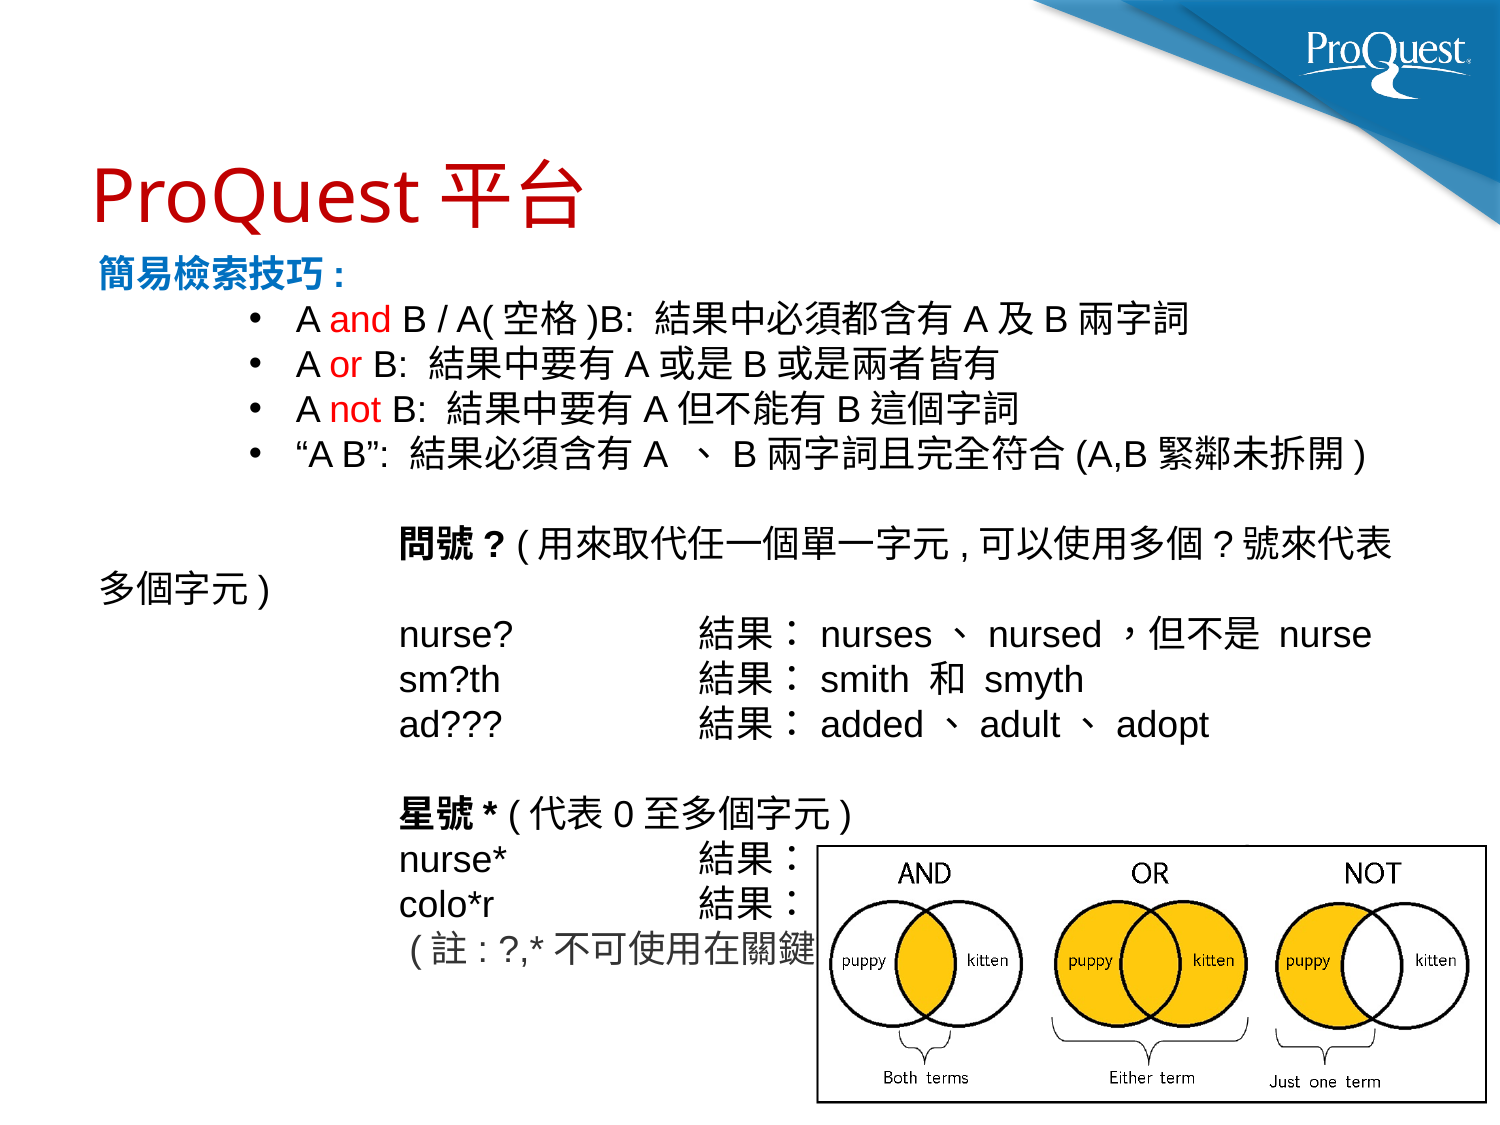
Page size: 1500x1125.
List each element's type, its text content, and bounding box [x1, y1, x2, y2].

title ProQuest平台 [75, 57, 1425, 245]
picture [815, 843, 1488, 1104]
text_box 簡易檢索技巧: A and B / A(空格)B: 結果中必須都含有A及B兩字詞 A or B: 結果中要有A或是B或是兩者皆有 A not B: 結果中要有A但不能有B這個字詞 “A B”: 結果必須含有A 、B兩字詞且完全符合(A,B緊鄰未拆開) 問號? (用來取代任一個單一字元,可以使用多個?號來代表多個字元) nurse? 結果：nurses、nursed，但不是 nurse sm?th 結果：smith 和 smyth ad??? 結果：added、adult、adopt 星號* (代表0至多個字元) nurse* 結果：nurse、nurses、nursed colo*r 結果：colour、color (註: ?,*不可使用在關鍵詞的開頭) [84, 242, 1422, 978]
